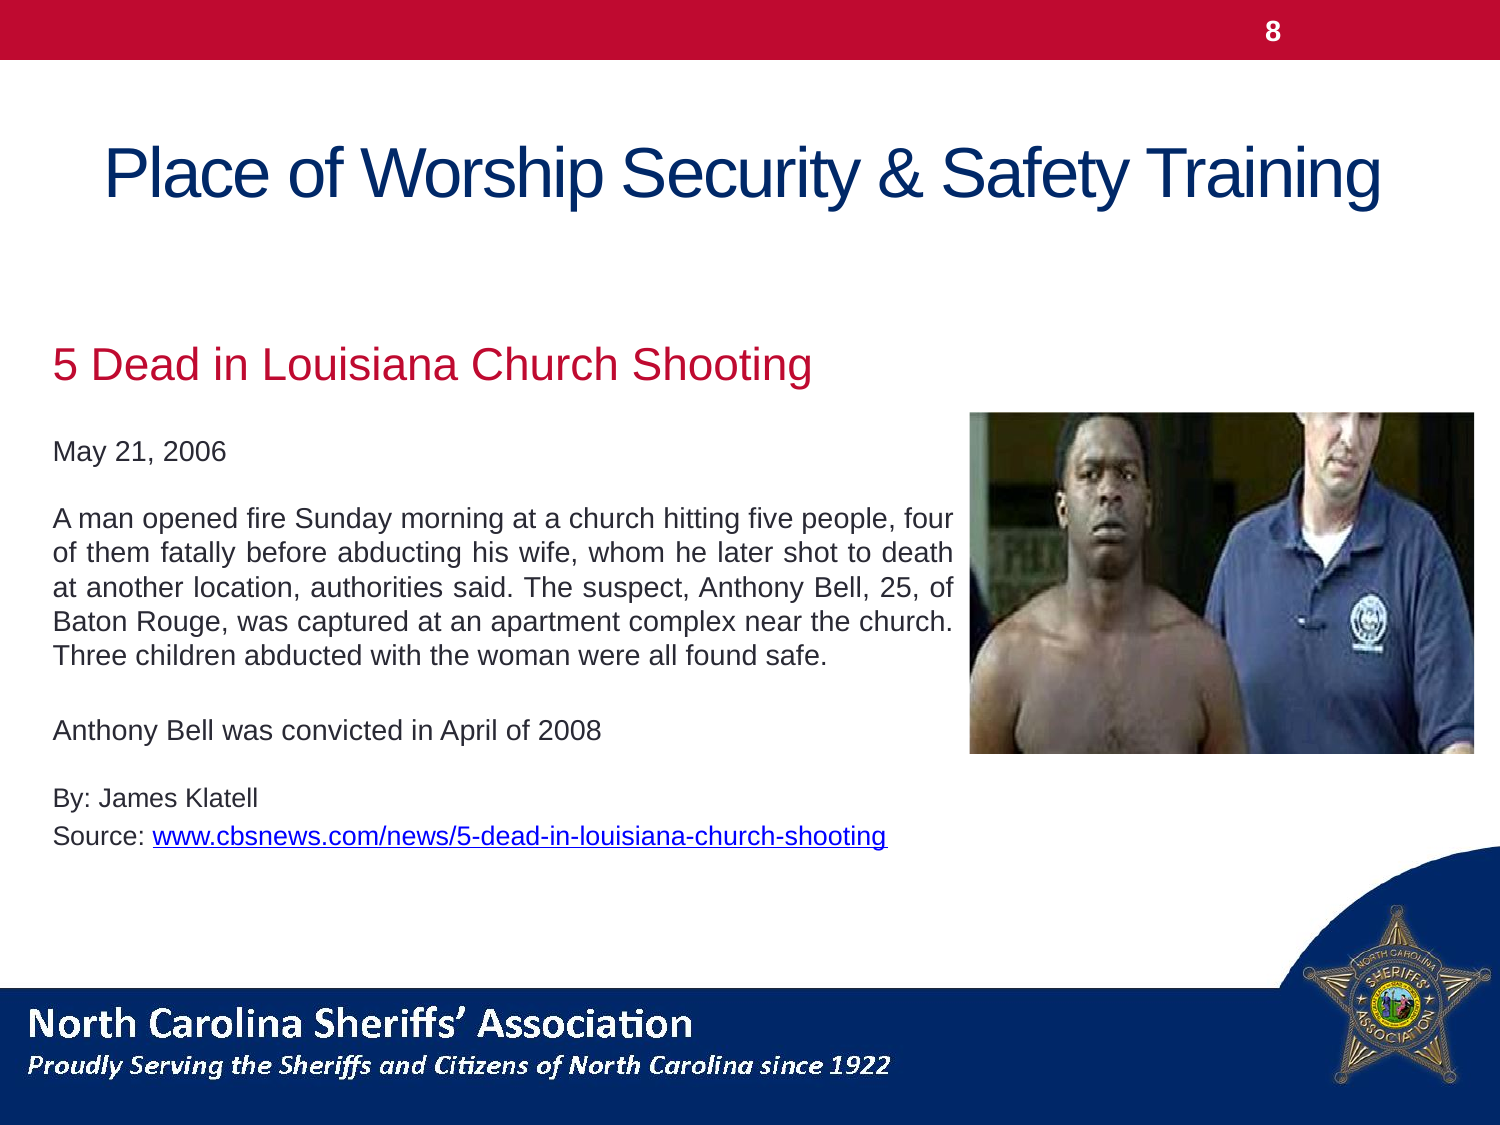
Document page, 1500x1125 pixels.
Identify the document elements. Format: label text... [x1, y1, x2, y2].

slide_number 8 [1250, 3, 1425, 57]
picture [0, 74, 1500, 1125]
title Place of Worship Security & Safety Training [24, 87, 1463, 250]
list 5 Dead in Louisiana Church Shooting May 21, 2006 A man opened fire Sunday morning at a church hitting five people, four of them fatally before abducting his wife, whom he later shot to death at another location, authorities said. The suspect, Anthony Bell, 25, of Baton Rouge, was captured at an apartment complex near the church. Three children abducted with the woman were all found safe. Anthony Bell was convicted in April of 2008 By: James Klatell Source: www.cbsnews.com/news/5-dead-in-louisiana-church-shooting [37, 262, 970, 925]
